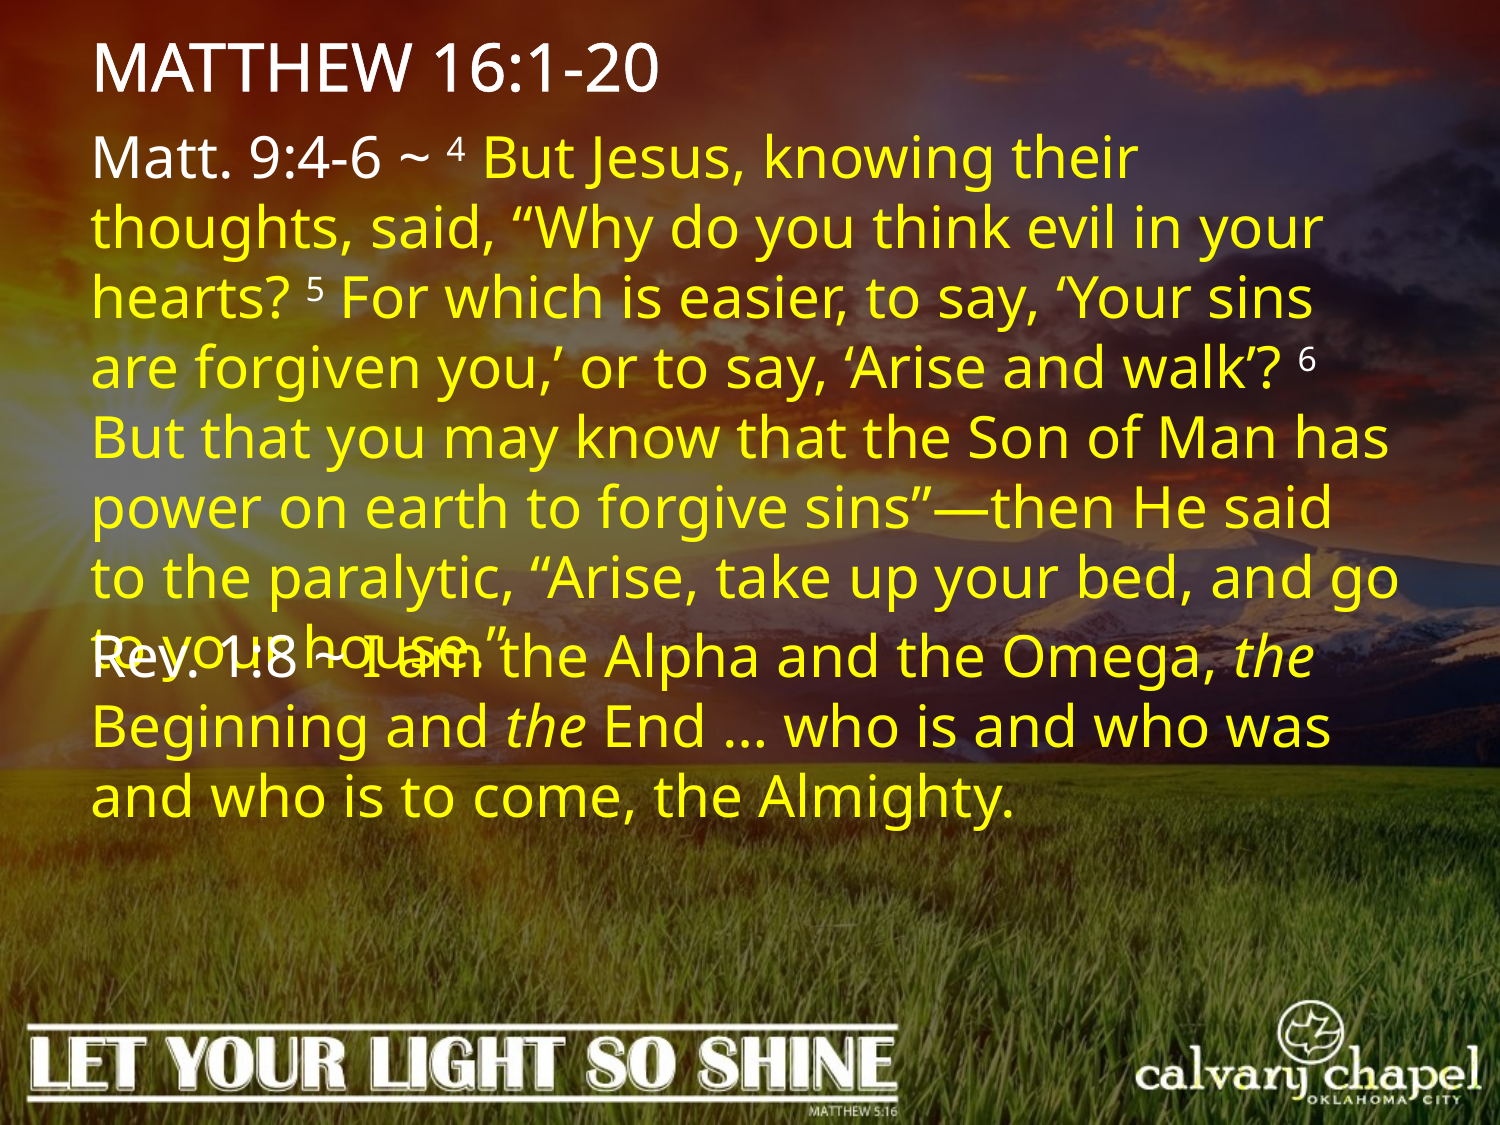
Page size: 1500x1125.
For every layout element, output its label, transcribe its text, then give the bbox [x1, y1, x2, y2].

text_box MATTHEW 16:1-20 [75, 17, 1354, 112]
text_box Rev. 1:8 ~ I am the Alpha and the Omega, the Beginning and the End … who is and who was and who is to come, the Almighty. [75, 612, 1421, 837]
picture [0, 0, 1500, 1125]
text_box Matt. 9:4-6 ~ 4 But Jesus, knowing their thoughts, said, “Why do you think evil in your hearts? 5 For which is easier, to say, ‘Your sins are forgiven you,’ or to say, ‘Arise and walk’? 6 But that you may know that the Son of Man has power on earth to forgive sins”—then He said to the paralytic, “Arise, take up your bed, and go to your house.” [75, 113, 1421, 612]
